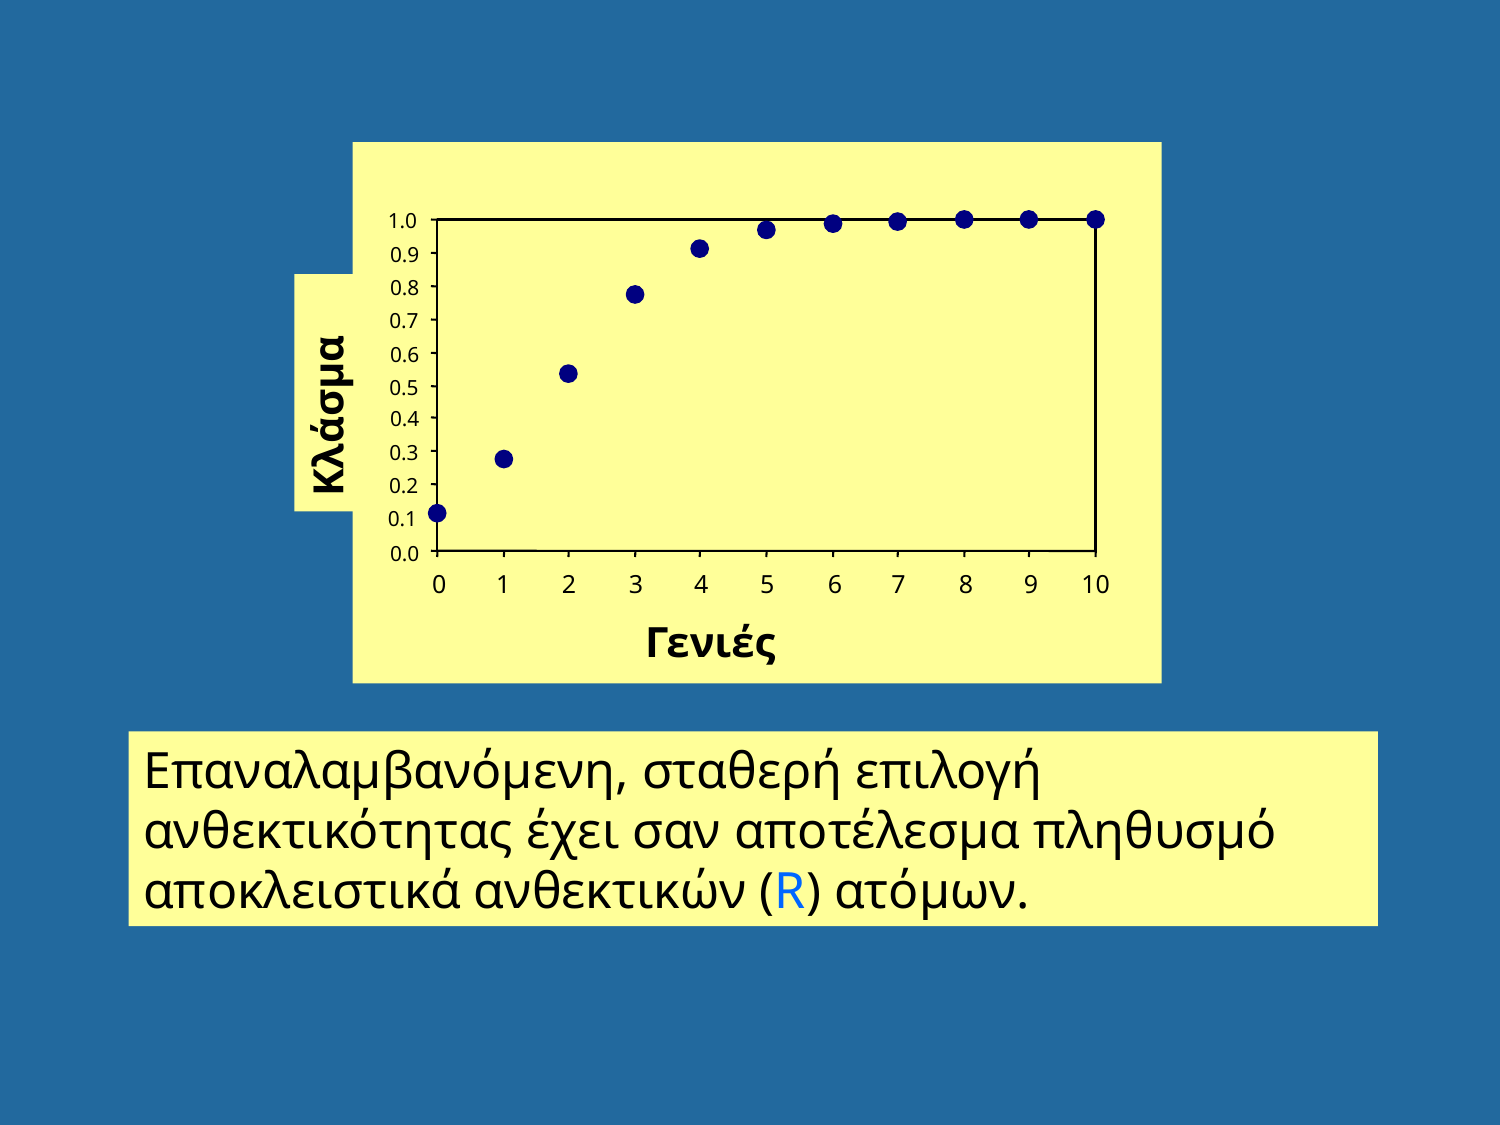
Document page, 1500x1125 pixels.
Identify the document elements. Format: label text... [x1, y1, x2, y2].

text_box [294, 141, 1162, 684]
text_box Επαναλαμβανόμενη, σταθερή επιλογή ανθεκτικότητας έχει σαν αποτέλεσμα πληθυσμό αποκλειστικά ανθεκτικών (R) ατόμων. [128, 731, 1378, 927]
